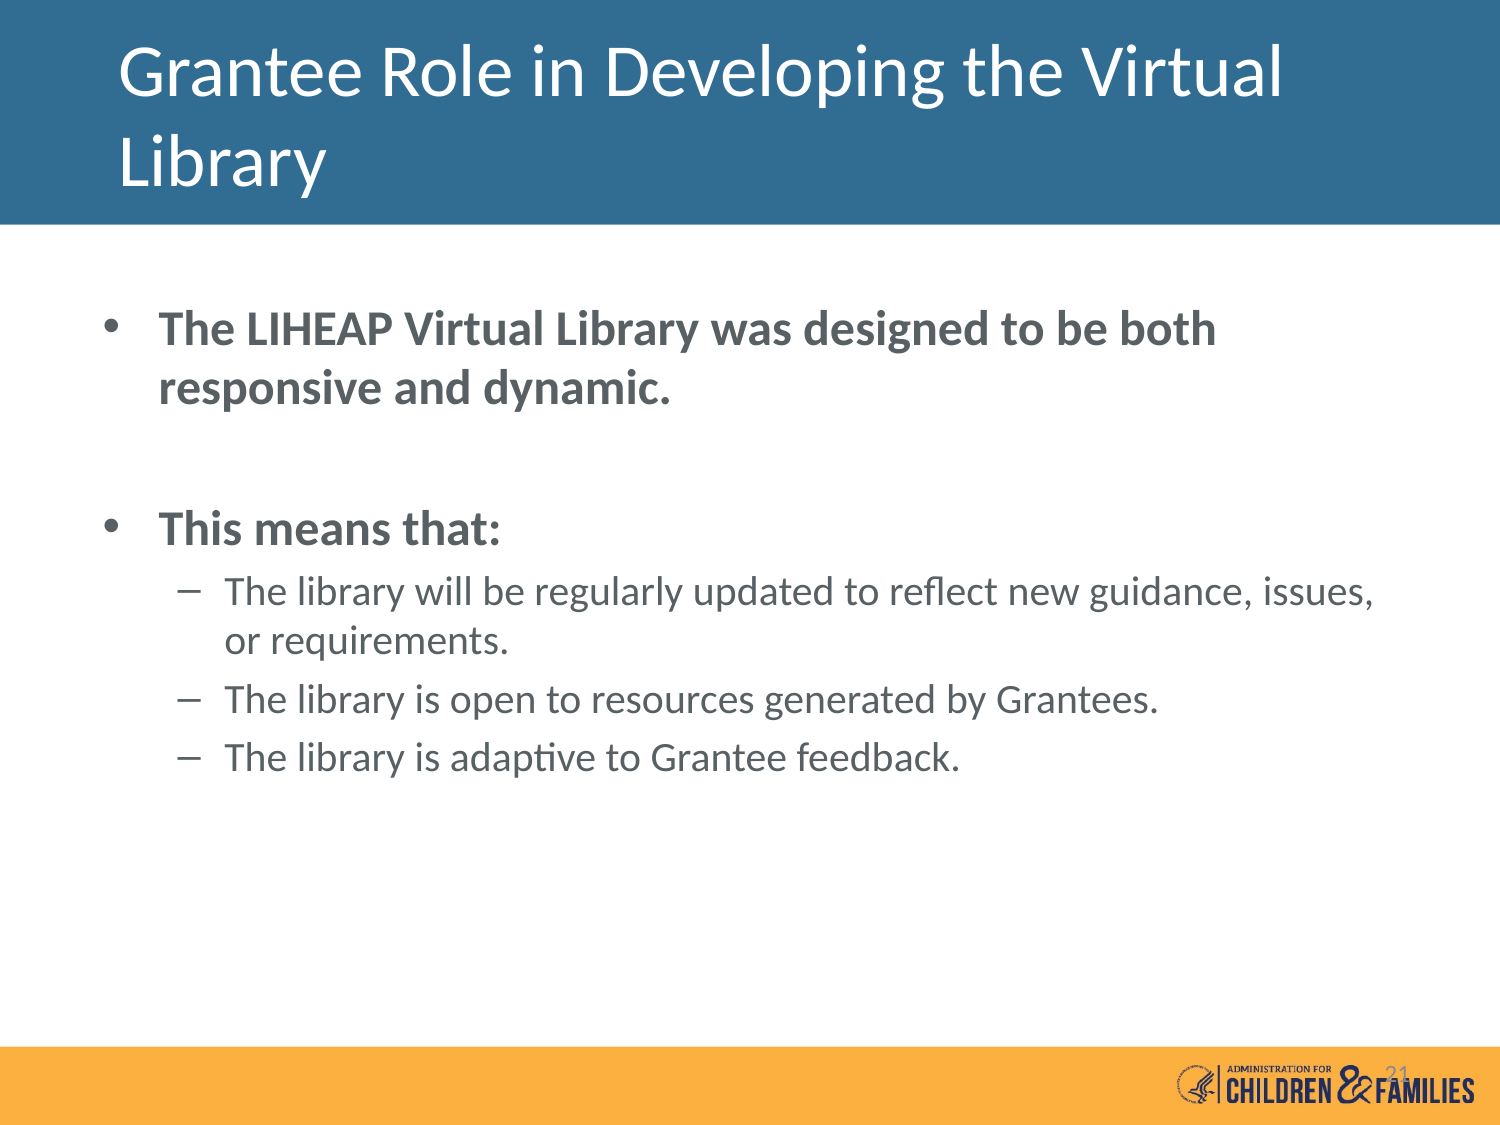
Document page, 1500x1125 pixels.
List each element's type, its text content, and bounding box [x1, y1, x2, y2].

picture [0, 0, 1500, 1125]
title Grantee Role in Developing the Virtual Library [103, 2, 1500, 221]
list The LIHEAP Virtual Library was designed to be both responsive and dynamic. This means that: The library will be regularly updated to reflect new guidance, issues, or requirements. The library is open to resources generated by Grantees. The library is adaptive to Grantee feedback. [87, 287, 1425, 1005]
slide_number 21 [1074, 1042, 1425, 1103]
